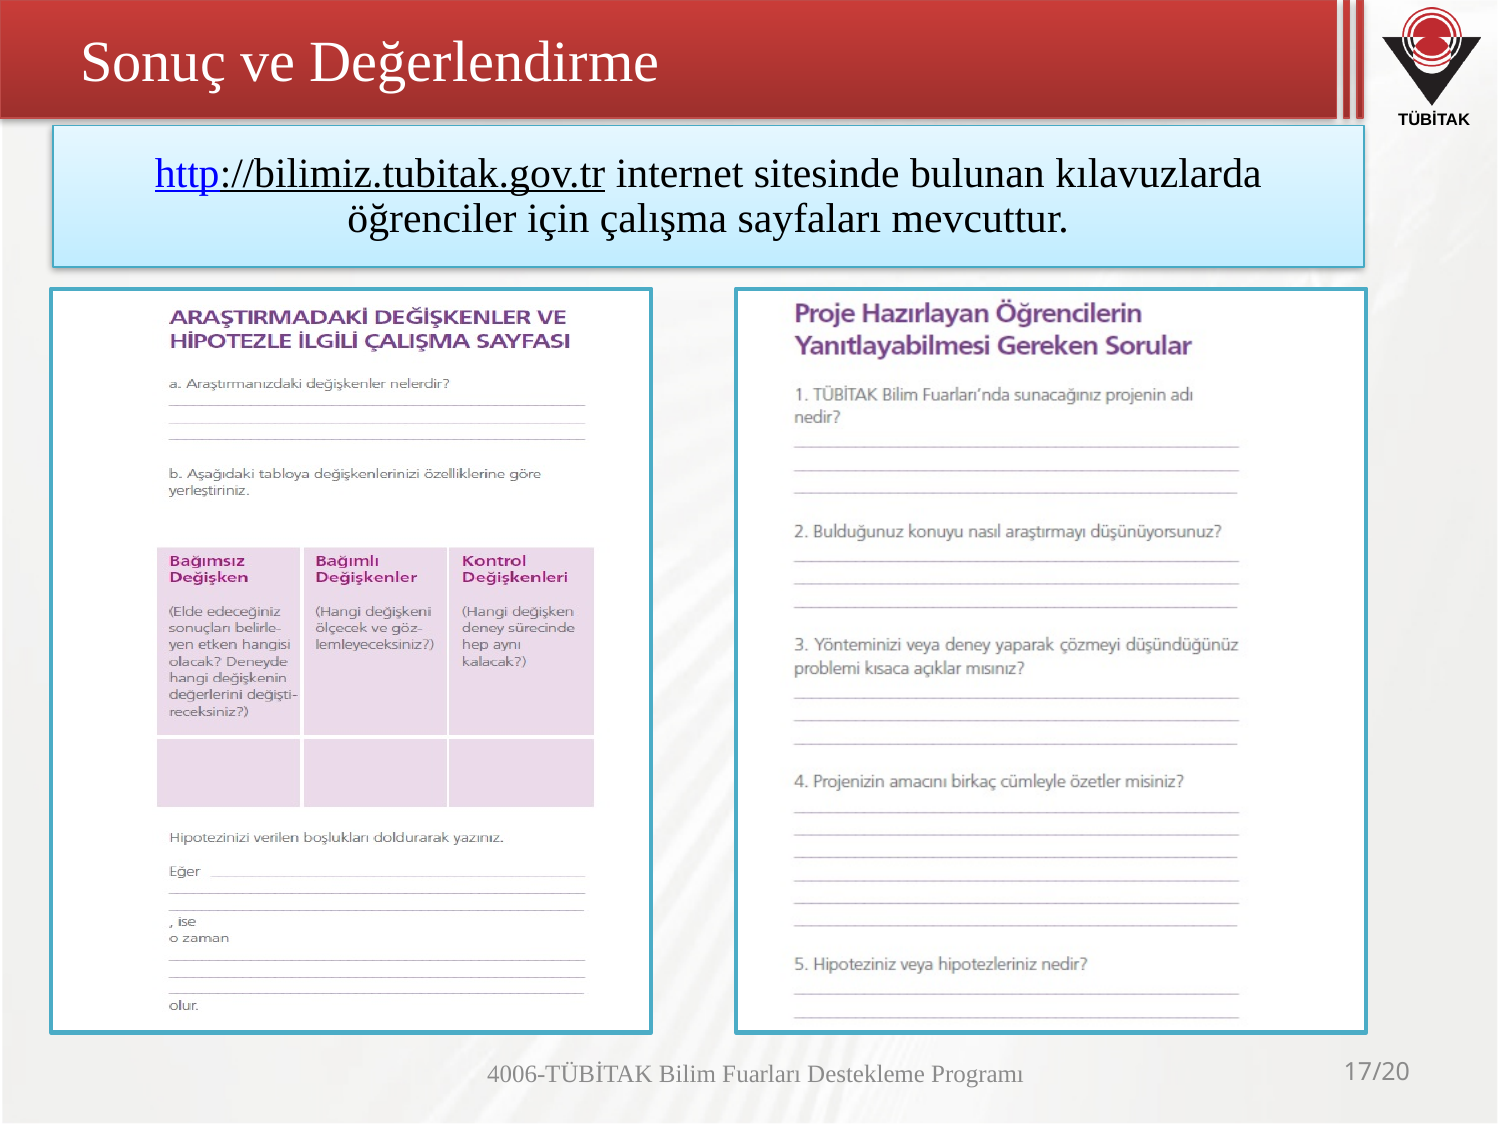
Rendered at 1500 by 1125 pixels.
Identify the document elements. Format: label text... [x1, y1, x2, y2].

slide_number 17/20 [1074, 1042, 1425, 1103]
text_box http://bilimiz.tubitak.gov.tr internet sitesinde bulunan kılavuzlarda öğrenciler için çalışma sayfaları mevcuttur. [52, 125, 1365, 268]
picture [1, 0, 1499, 1125]
list [117, 172, 1383, 1005]
title Sonuç ve Değerlendirme [64, 0, 1341, 116]
footer 4006-TÜBİTAK Bilim Fuarları Destekleme Programı [183, 1042, 1074, 1103]
